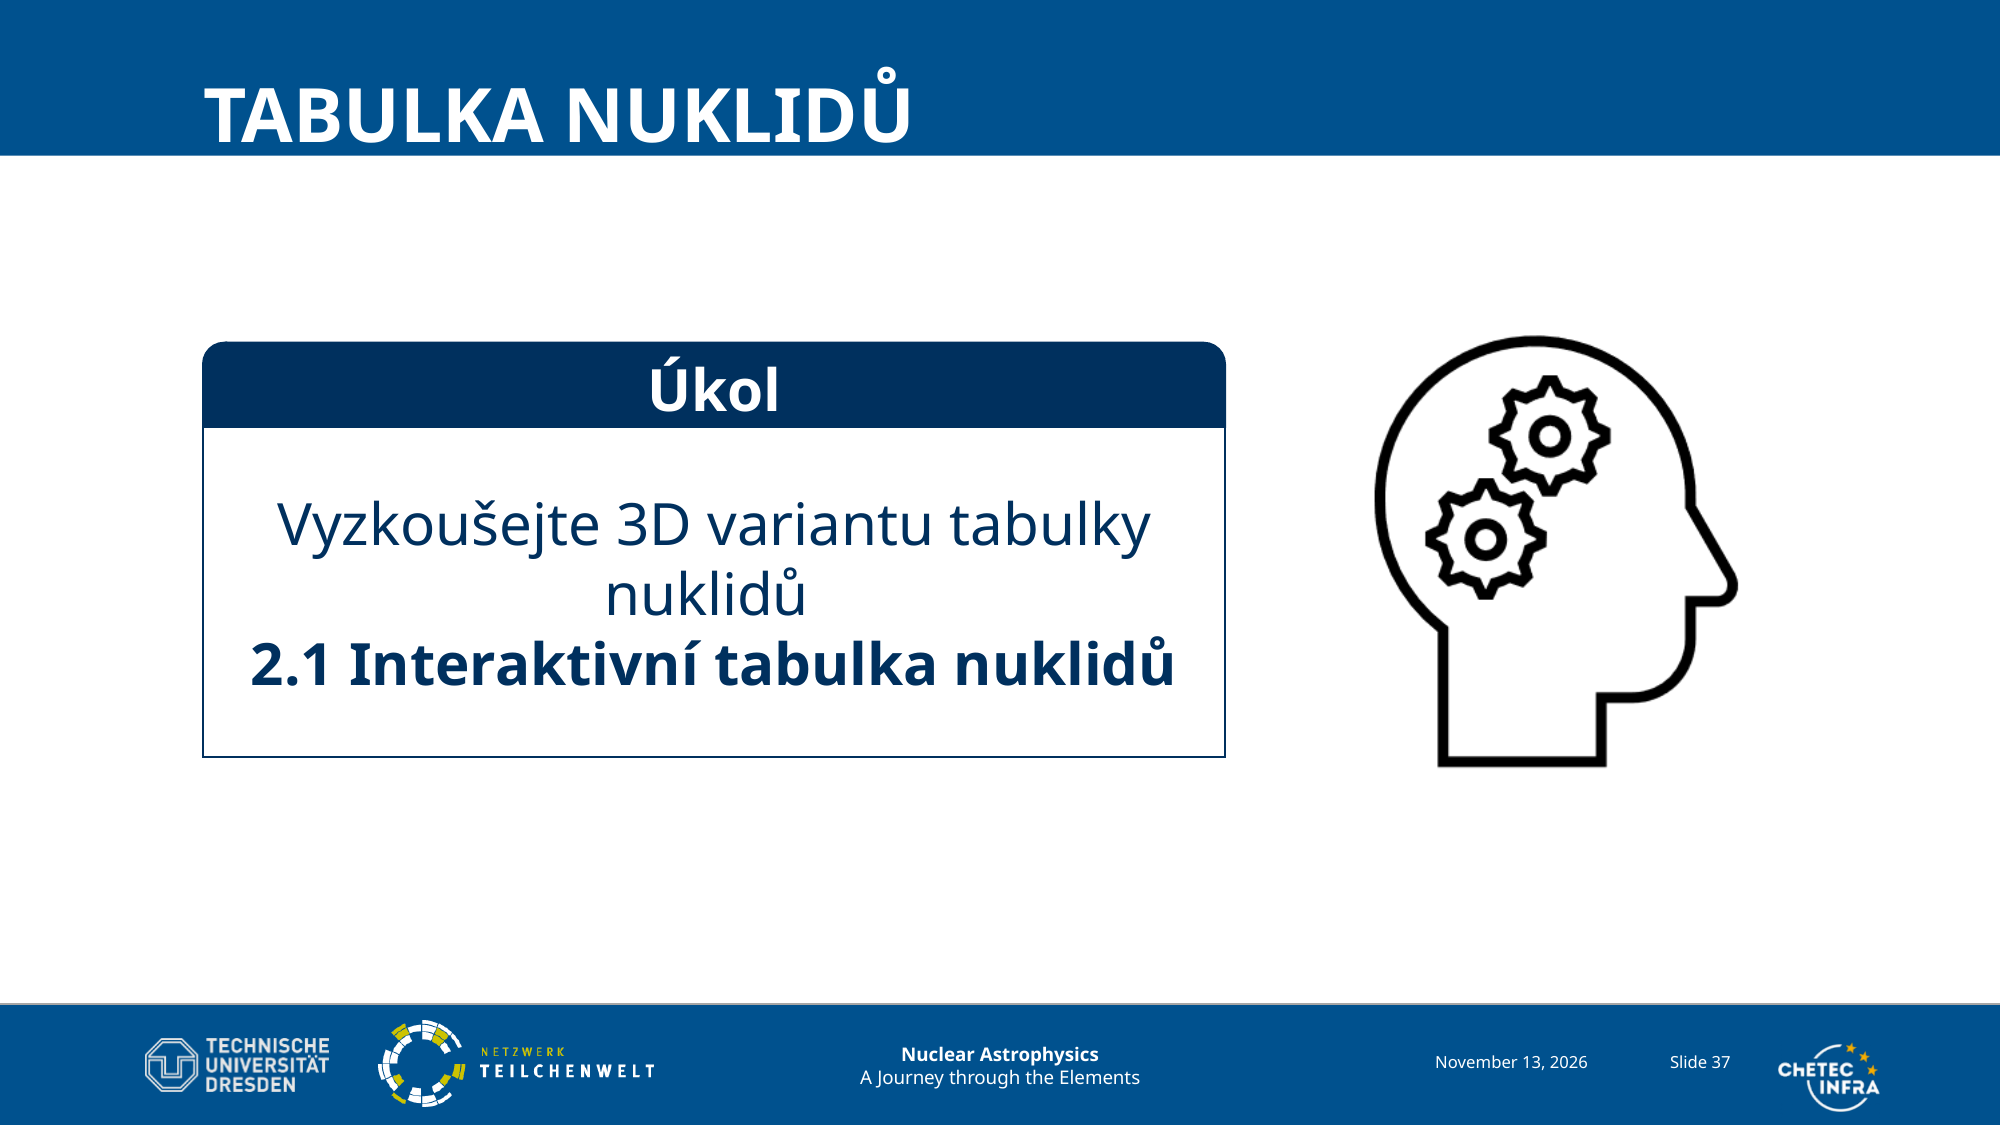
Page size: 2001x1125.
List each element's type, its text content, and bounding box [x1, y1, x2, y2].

title Tabulka nuklidů [203, 56, 1880, 169]
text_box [203, 342, 1225, 757]
picture [1778, 1033, 1880, 1121]
picture [378, 1020, 654, 1107]
picture [1300, 306, 1813, 819]
